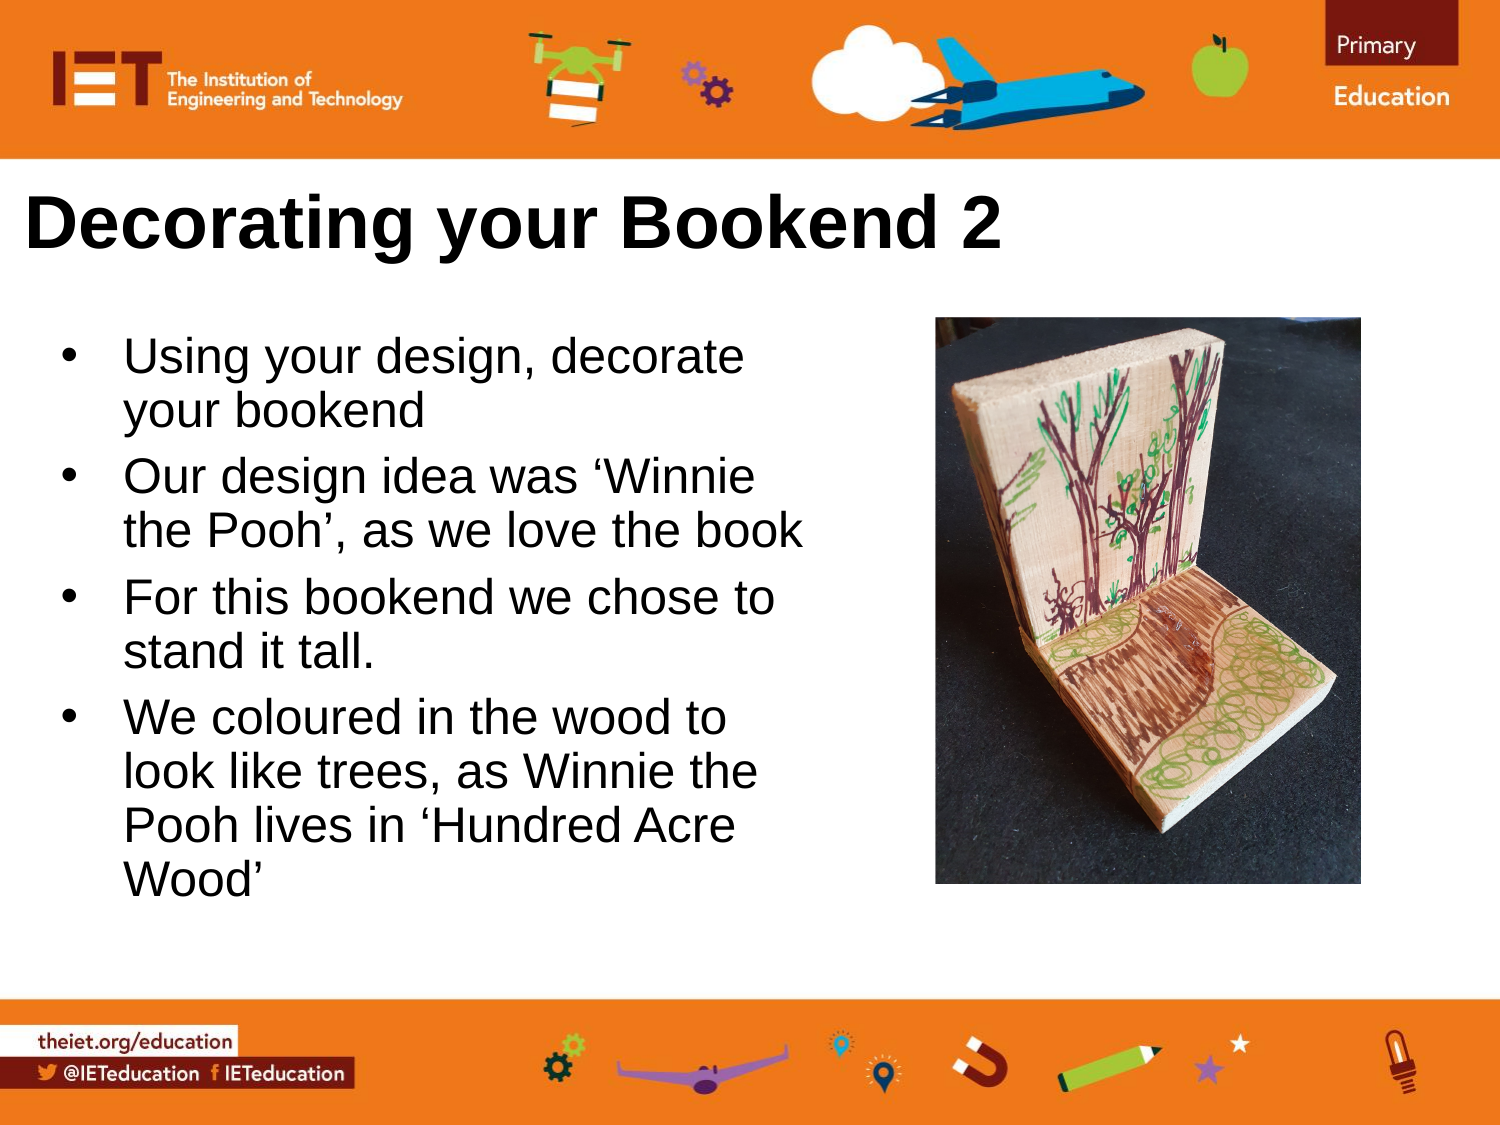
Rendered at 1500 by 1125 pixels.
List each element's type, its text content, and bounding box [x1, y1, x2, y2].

picture [0, 0, 1500, 1125]
text_box Decorating your Bookend 2 [0, 166, 1434, 272]
text_box Using your design, decorate your bookend Our design idea was ‘Winnie the Pooh’, as we love the book For this bookend we chose to stand it tall. We coloured in the wood to look like trees, as Winnie the Pooh lives in ‘Hundred Acre Wood’ [33, 322, 822, 915]
